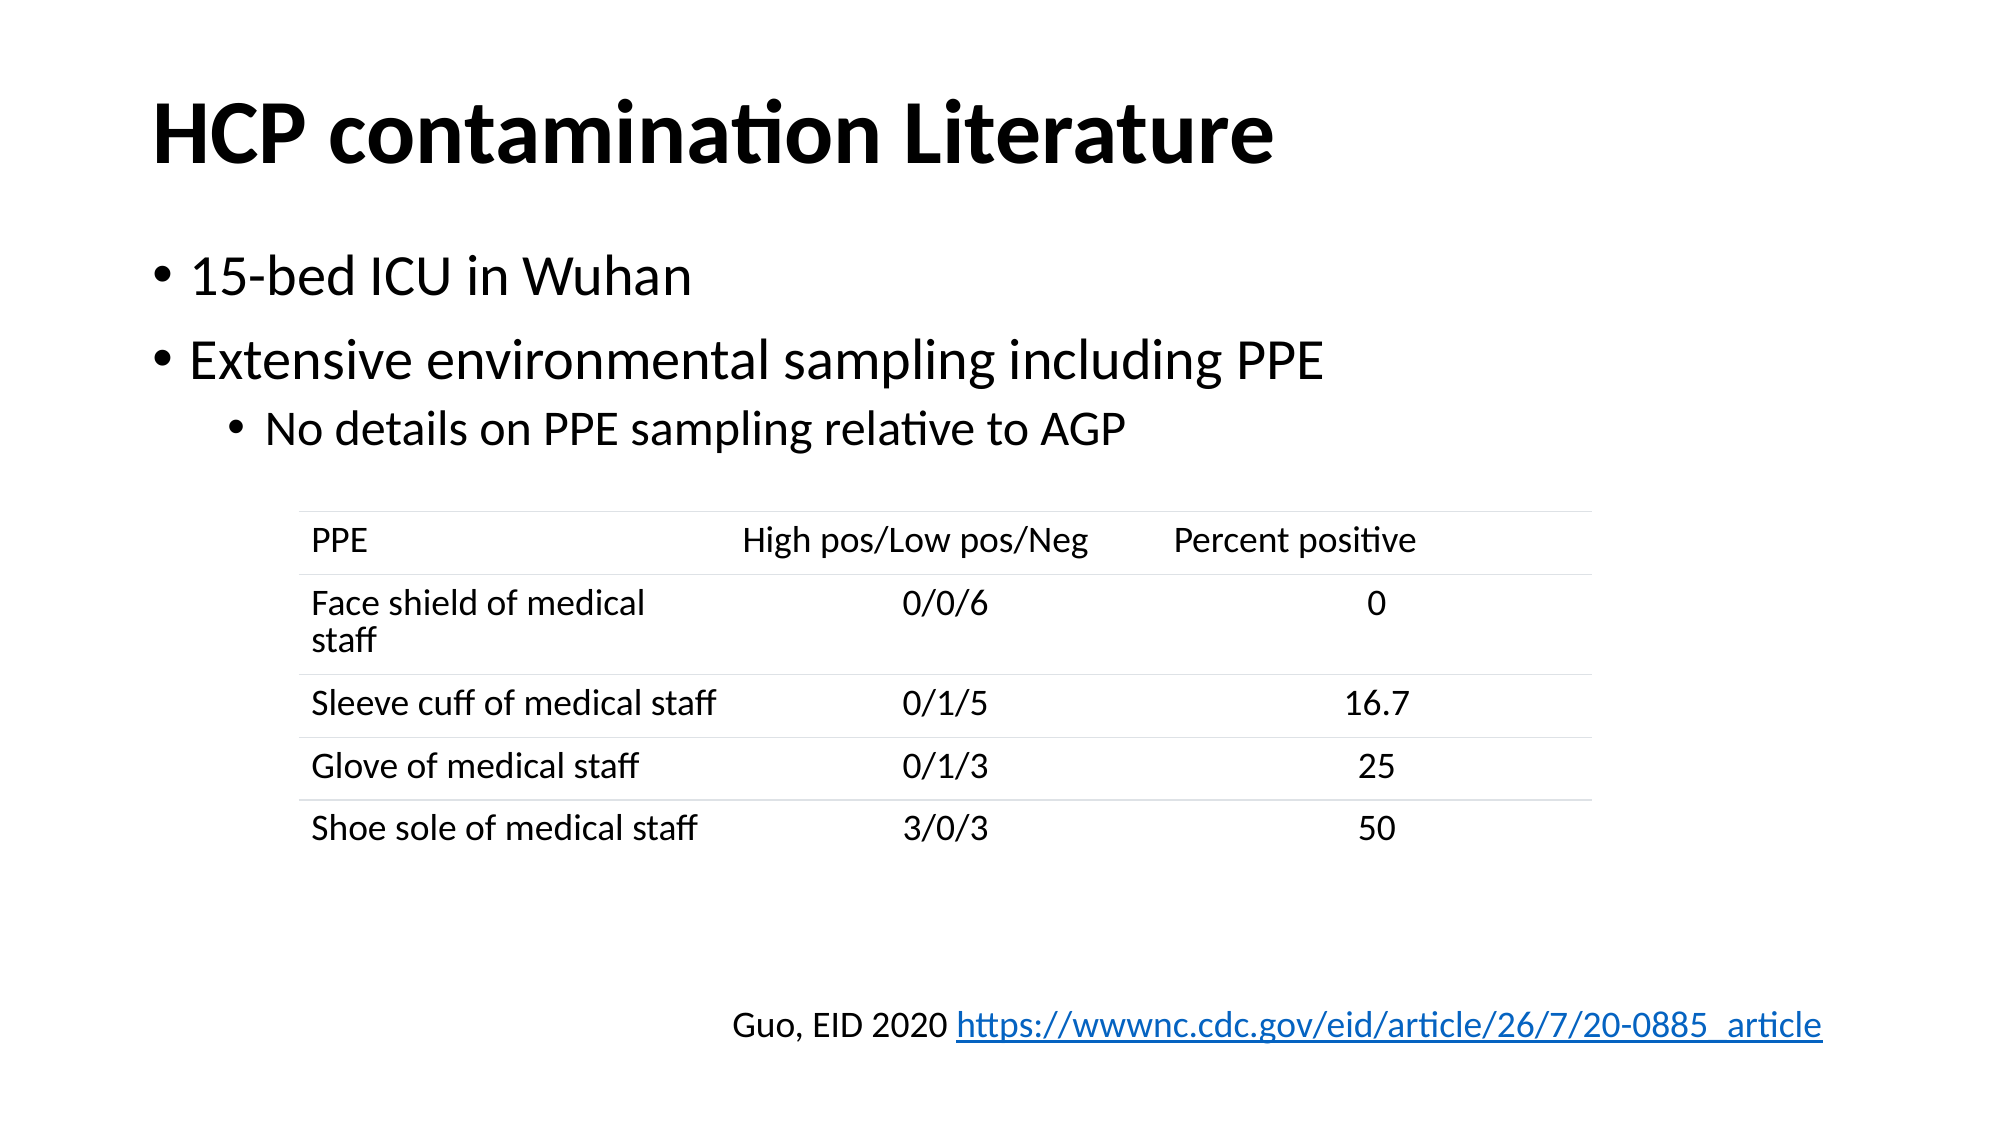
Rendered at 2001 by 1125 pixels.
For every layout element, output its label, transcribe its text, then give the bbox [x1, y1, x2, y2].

list 15-bed ICU in Wuhan Extensive environmental sampling including PPE No details on PPE sampling relative to AGP [137, 237, 1863, 952]
text_box Guo, EID 2020 https://wwwnc.cdc.gov/eid/article/26/7/20-0885_article [717, 992, 1863, 1098]
table_cell Glove of medical staff [299, 738, 730, 799]
table_cell 16.7 [1161, 675, 1592, 737]
table_cell 50 [1161, 801, 1592, 863]
table_cell 0/1/5 [730, 675, 1161, 737]
title HCP contamination Literature [137, 50, 1863, 218]
table_cell Shoe sole of medical staff [299, 801, 730, 863]
table_cell 0 [1161, 575, 1592, 674]
table_cell 25 [1161, 738, 1592, 799]
table_cell 0/0/6 [730, 575, 1161, 674]
table_cell 3/0/3 [730, 801, 1161, 863]
table_header Percent positive [1161, 512, 1592, 574]
table_header PPE [299, 512, 730, 574]
table_cell Sleeve cuff of medical staff [299, 675, 730, 737]
table_cell Face shield of medical staff [299, 575, 730, 674]
table_header High pos/Low pos/Neg [730, 512, 1161, 574]
table_cell 0/1/3 [730, 738, 1161, 799]
